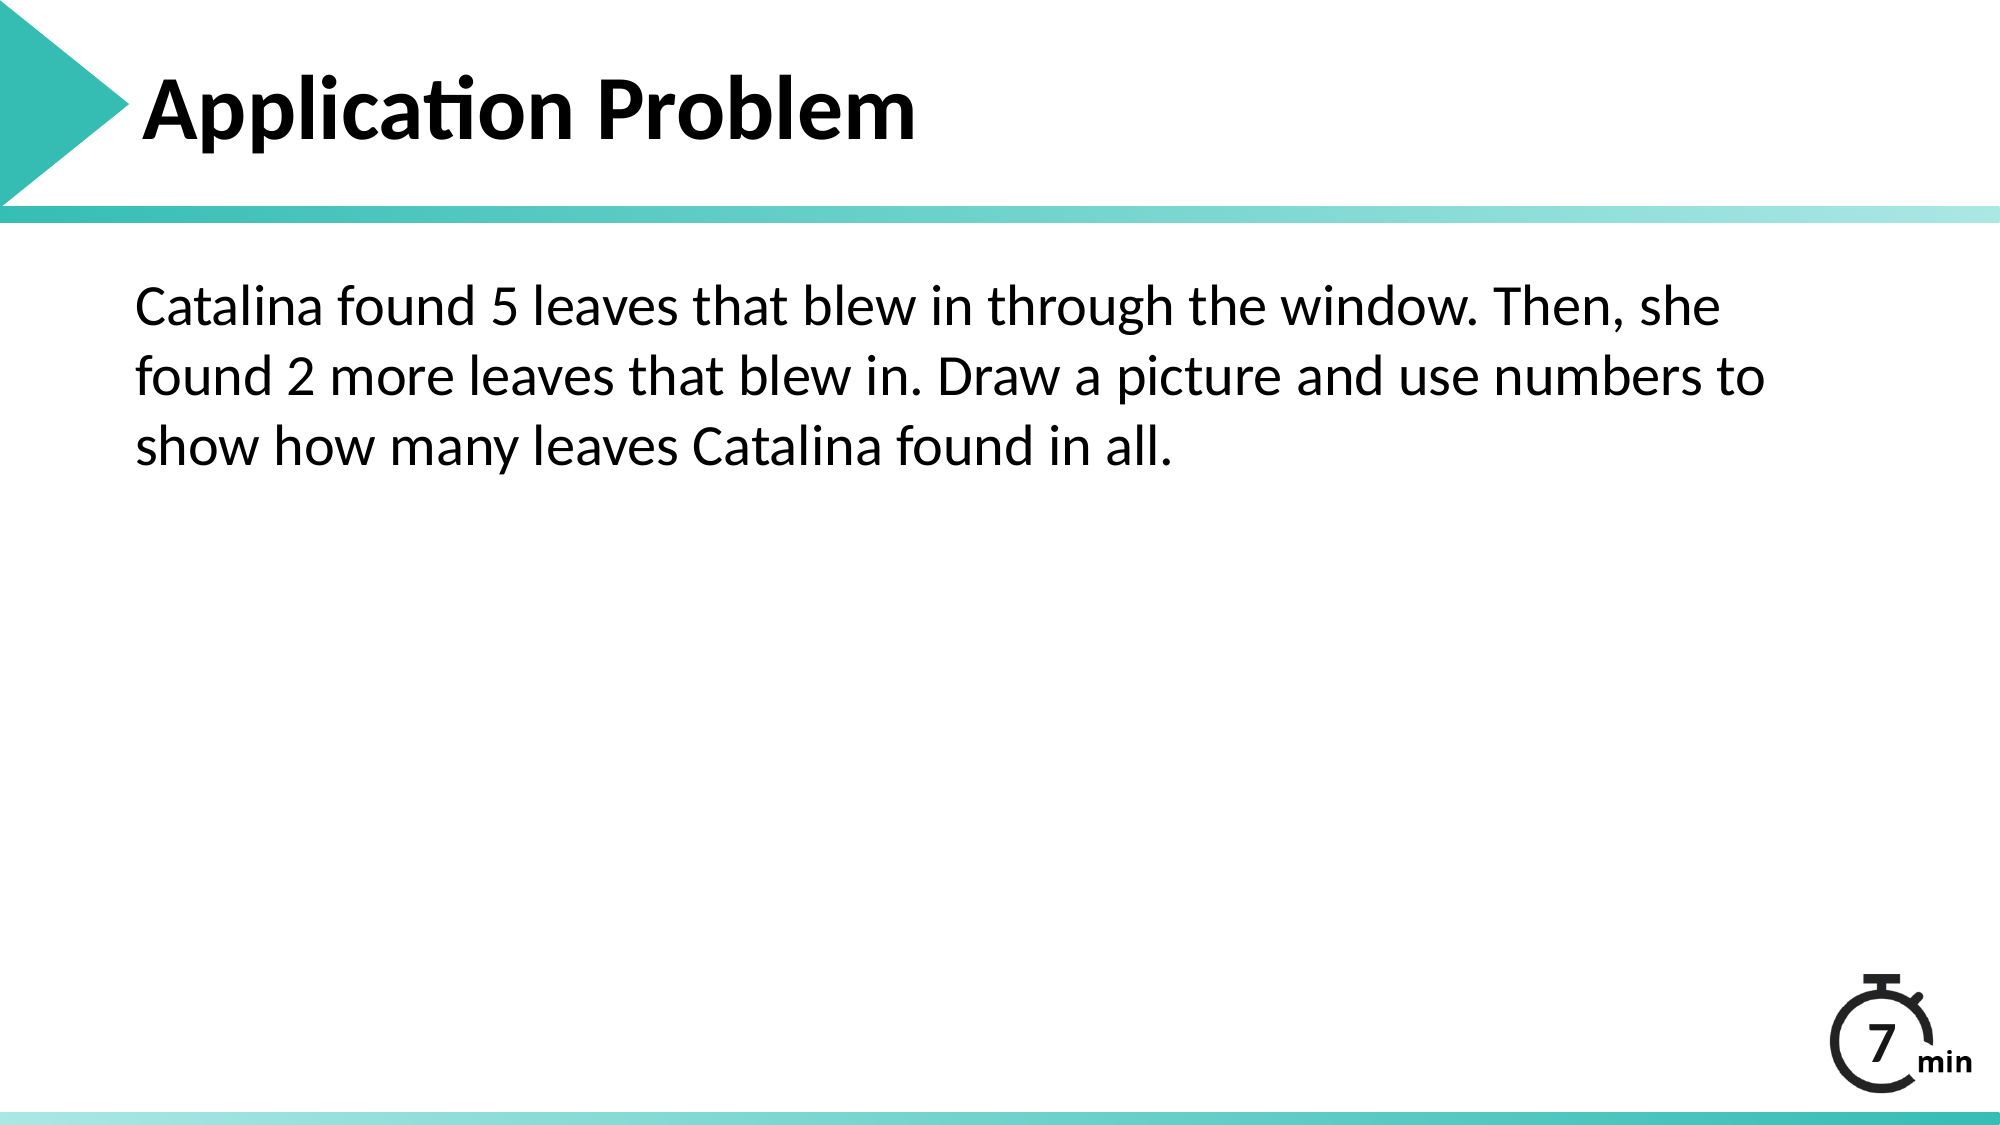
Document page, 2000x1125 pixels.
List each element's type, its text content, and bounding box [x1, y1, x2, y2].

title Application Problem [127, 0, 1997, 206]
picture [1829, 974, 2000, 1101]
list Catalina found 5 leaves that blew in through the window. Then, she found 2 more leaves that blew in. Draw a picture and use numbers to show how many leaves Catalina found in all. [120, 259, 1845, 974]
